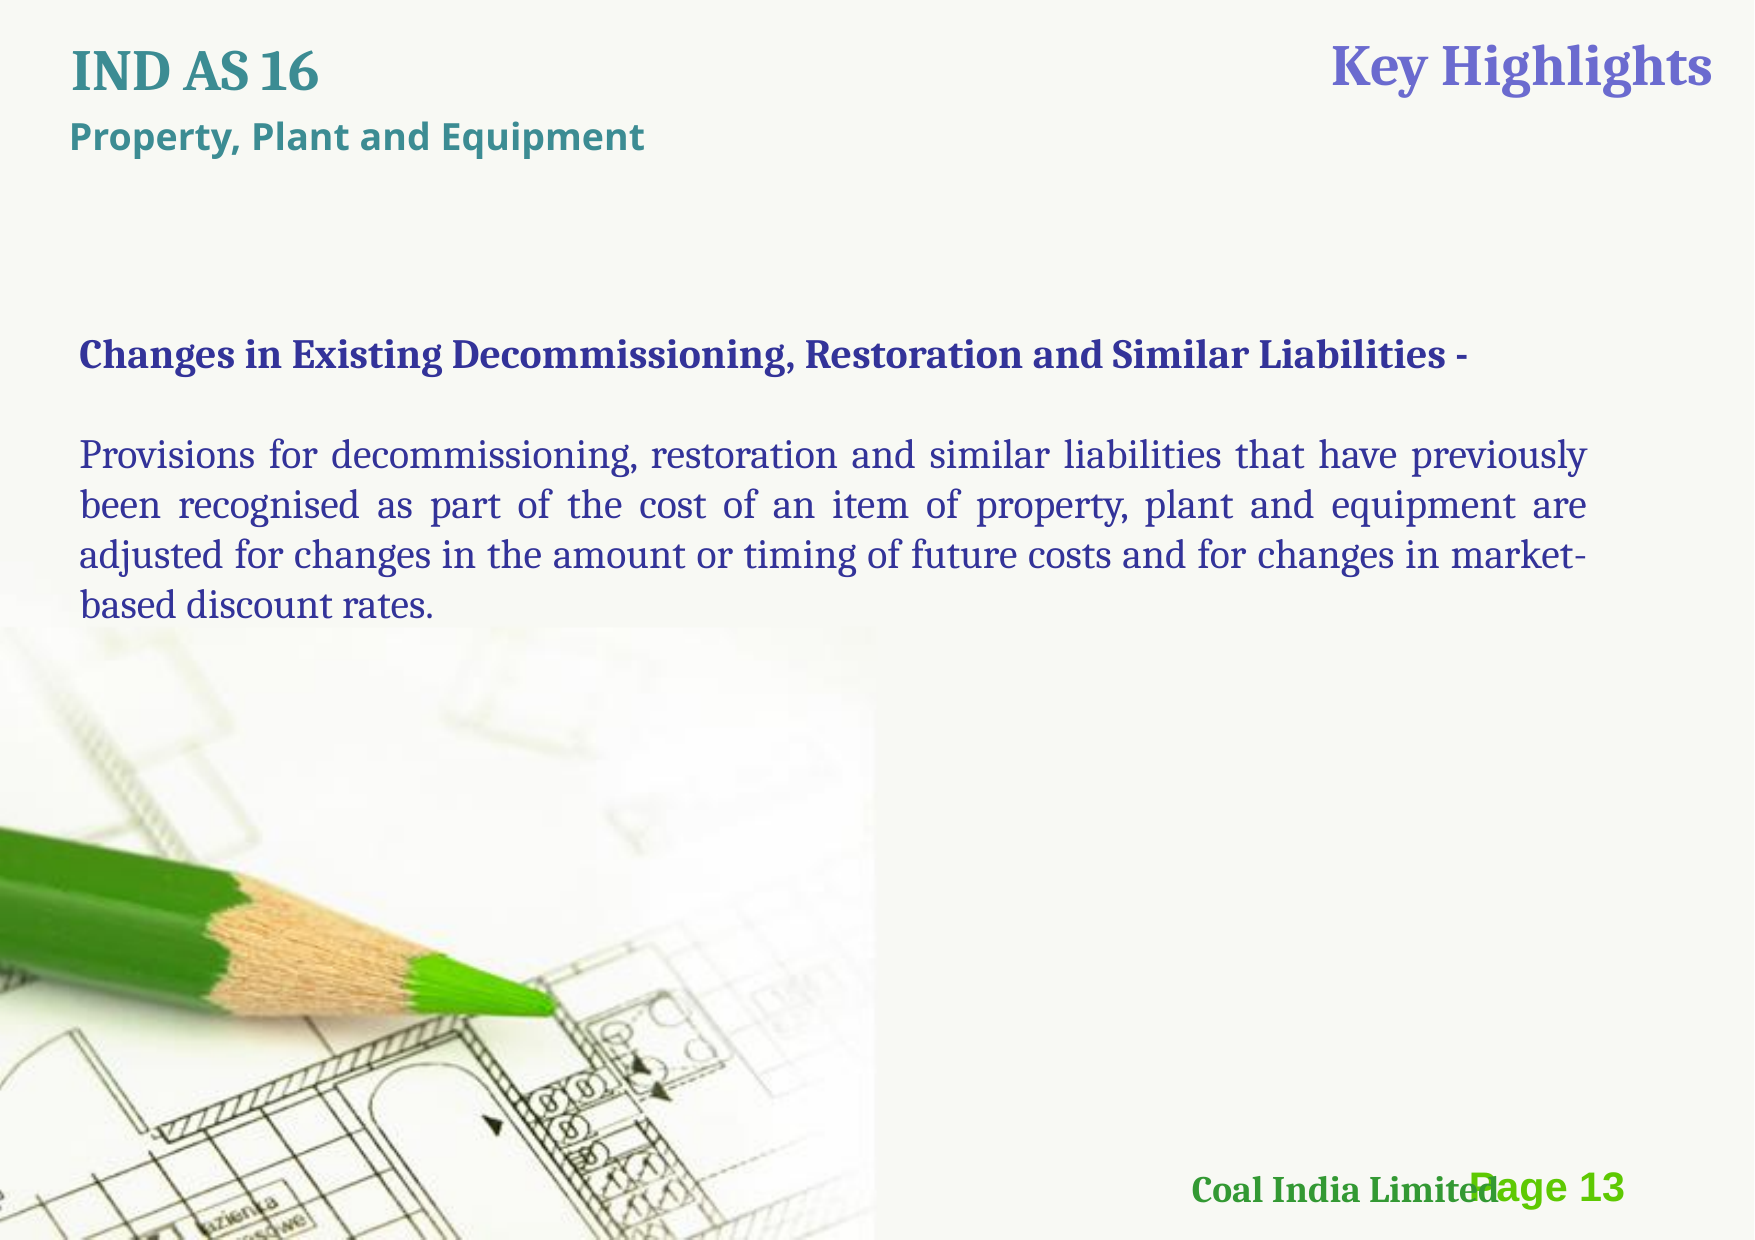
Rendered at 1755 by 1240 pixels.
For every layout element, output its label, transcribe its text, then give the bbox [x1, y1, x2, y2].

text_box Changes in Existing Decommissioning, Restoration and Similar Liabilities - Provisions for decommissioning, restoration and similar liabilities that have previously been recognised as part of the cost of an item of property, plant and equipment are adjusted for changes in the amount or timing of future costs and for changes in market-based discount rates. [64, 319, 1603, 635]
text_box Property, Plant and Equipment [54, 105, 1015, 165]
text_box Key Highlights [1316, 19, 1755, 105]
picture [0, 0, 1755, 1240]
text_box IND AS 16 [39, 24, 352, 110]
